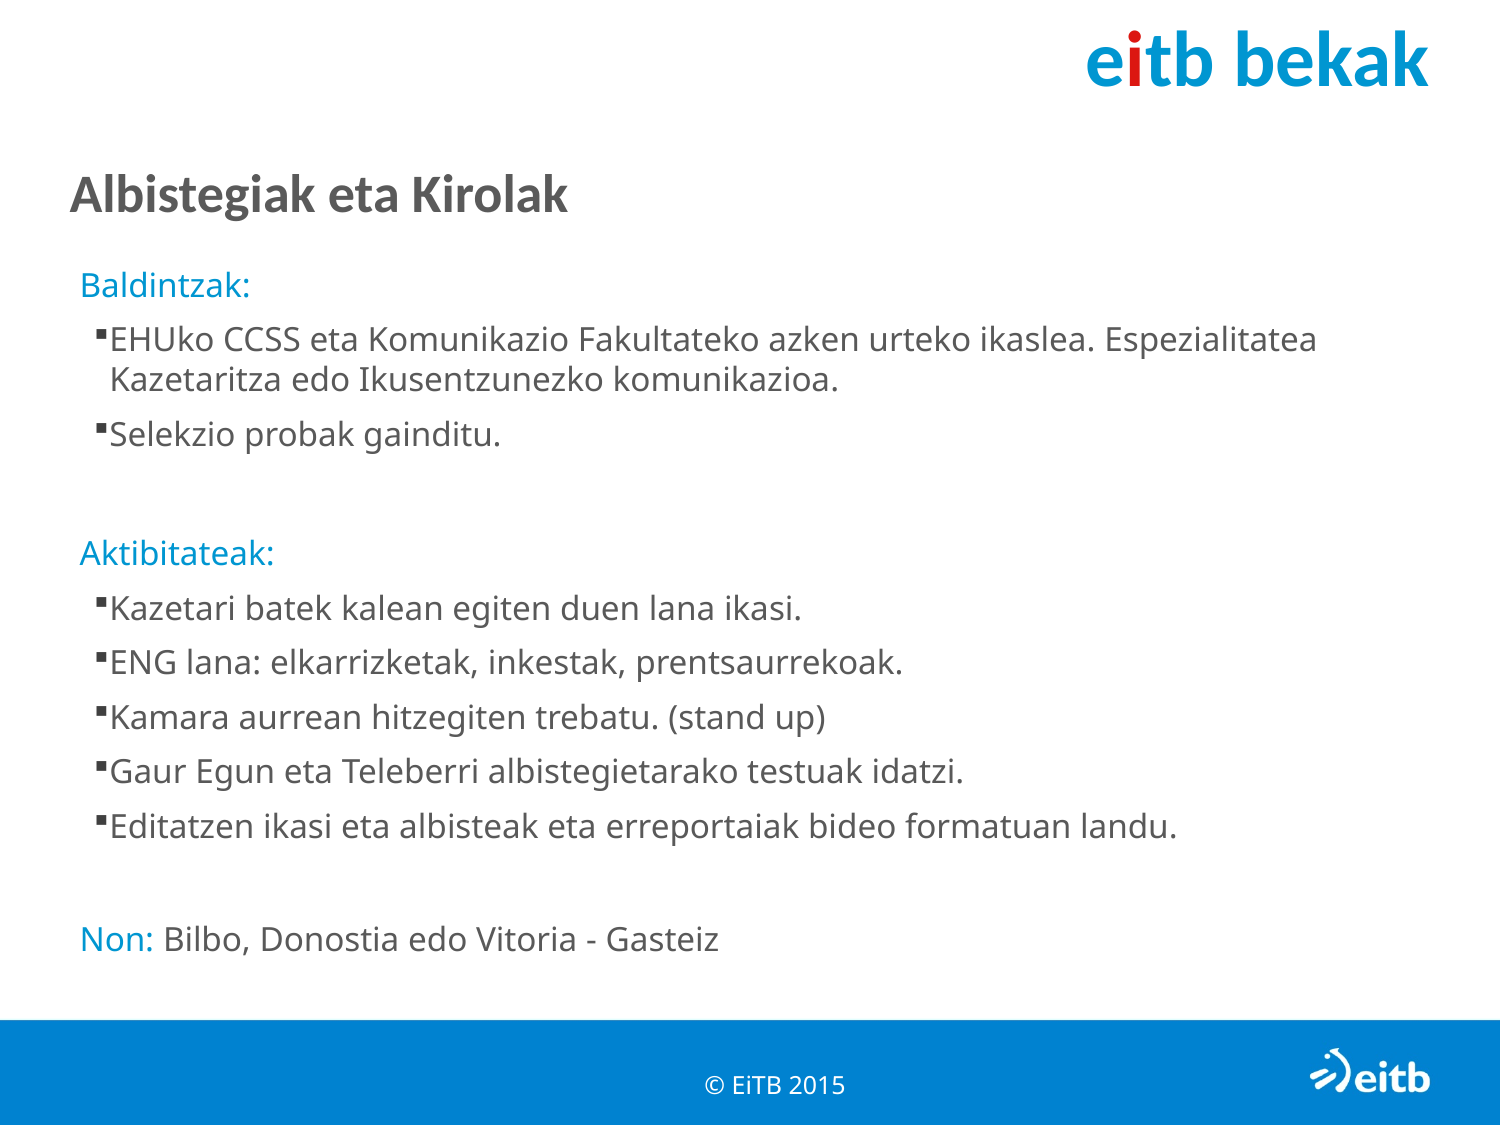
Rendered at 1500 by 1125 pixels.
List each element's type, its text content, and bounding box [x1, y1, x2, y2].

text_box eitb bekak [1015, 0, 1500, 110]
text_box Albistegiak eta Kirolak [54, 150, 1235, 231]
text_box Baldintzak: EHUko CCSS eta Komunikazio Fakultateko azken urteko ikaslea. Espezialitatea Kazetaritza edo Ikusentzunezko komunikazioa. Selekzio probak gainditu. Aktibitateak: Kazetari batek kalean egiten duen lana ikasi. ENG lana: elkarrizketak, inkestak, prentsaurrekoak. Kamara aurrean hitzegiten trebatu. (stand up) Gaur Egun eta Teleberri albistegietarako testuak idatzi. Editatzen ikasi eta albisteak eta erreportaiak bideo formatuan landu. Non: Bilbo, Donostia edo Vitoria - Gasteiz [64, 256, 1448, 966]
picture [0, 69, 1500, 1125]
